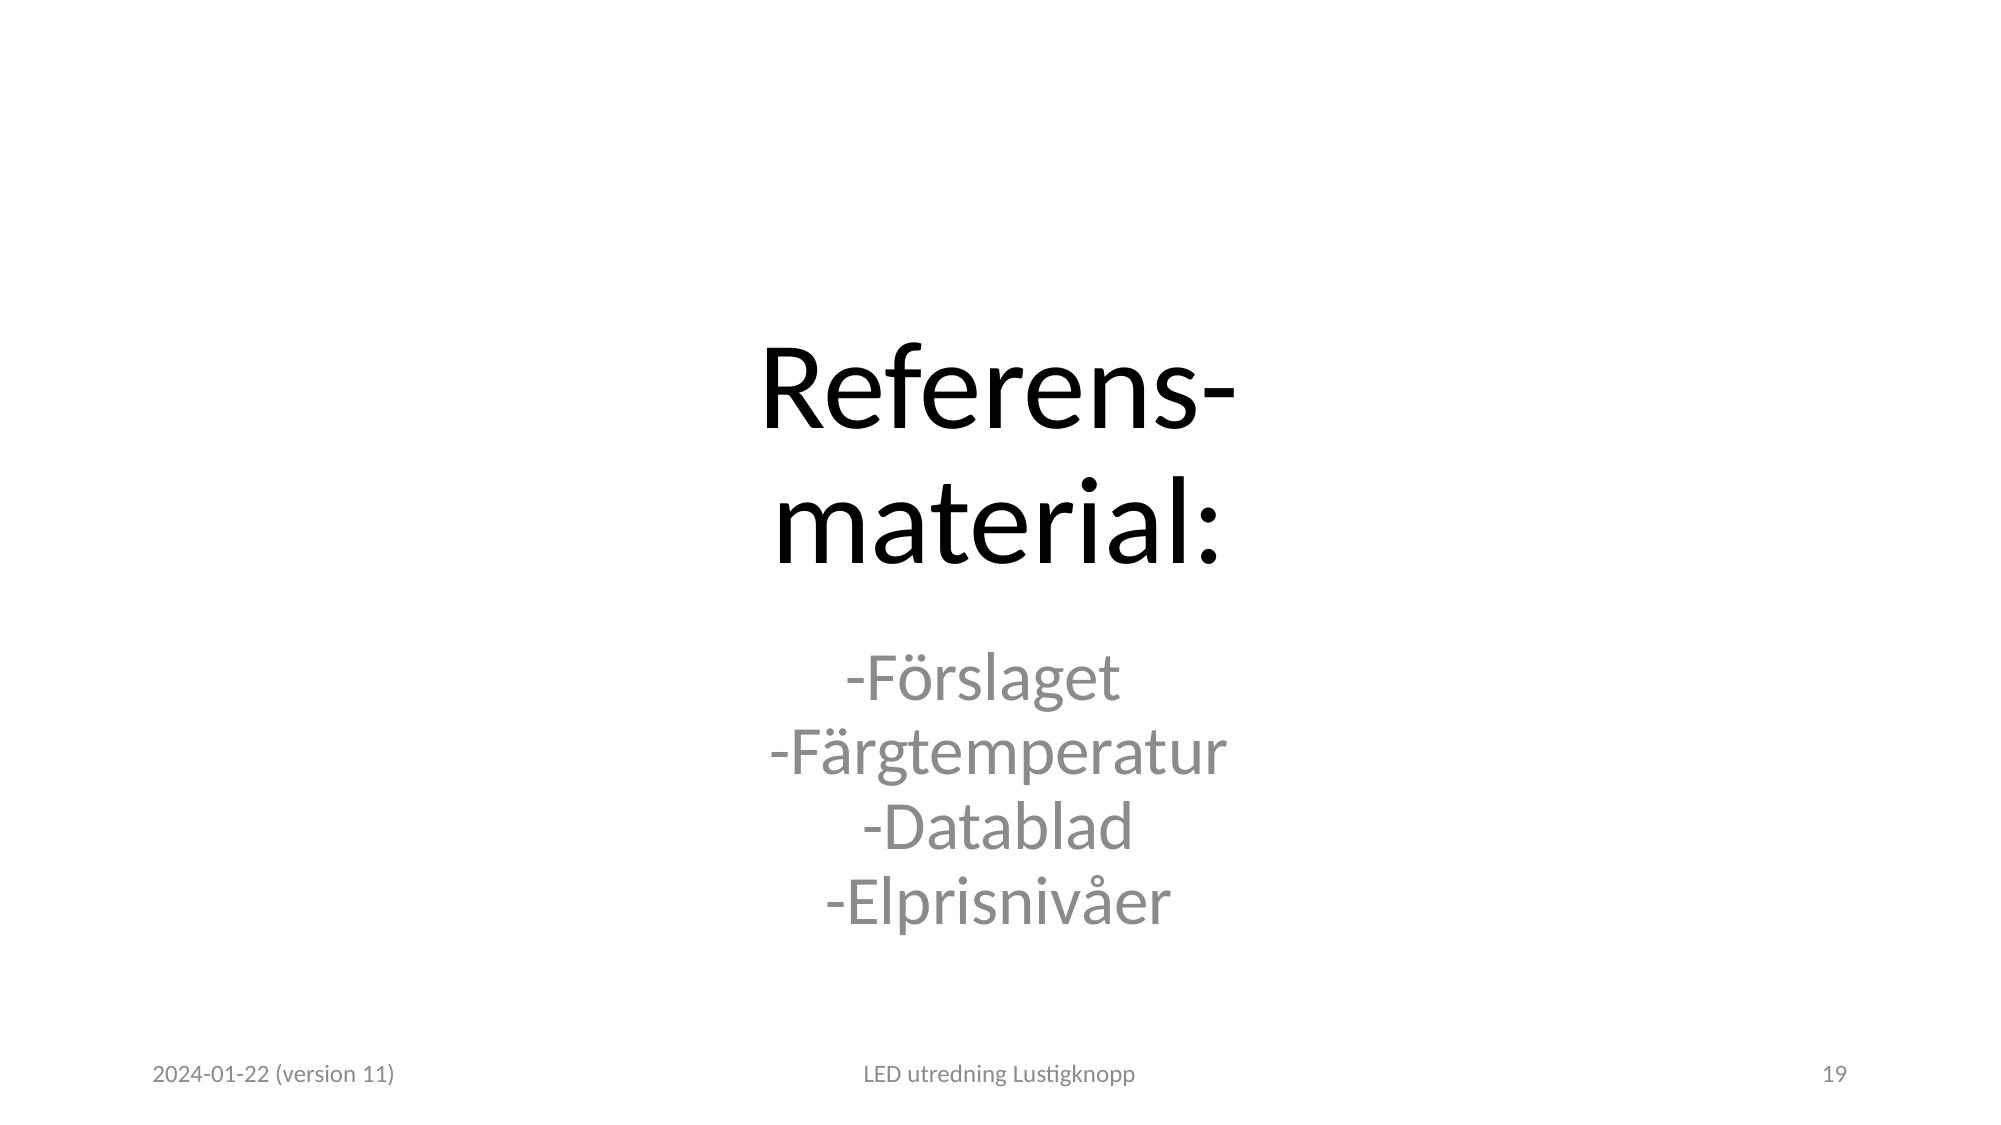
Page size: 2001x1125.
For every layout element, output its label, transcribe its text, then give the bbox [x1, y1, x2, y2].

footer LED utredning Lustigknopp [662, 1042, 1338, 1103]
list -Förslaget -Färgtemperatur -Datablad -Elprisnivåer [136, 633, 1862, 999]
title Referens- material: [136, 280, 1862, 633]
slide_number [137, 1042, 588, 1103]
slide_number 19 [1412, 1042, 1863, 1103]
